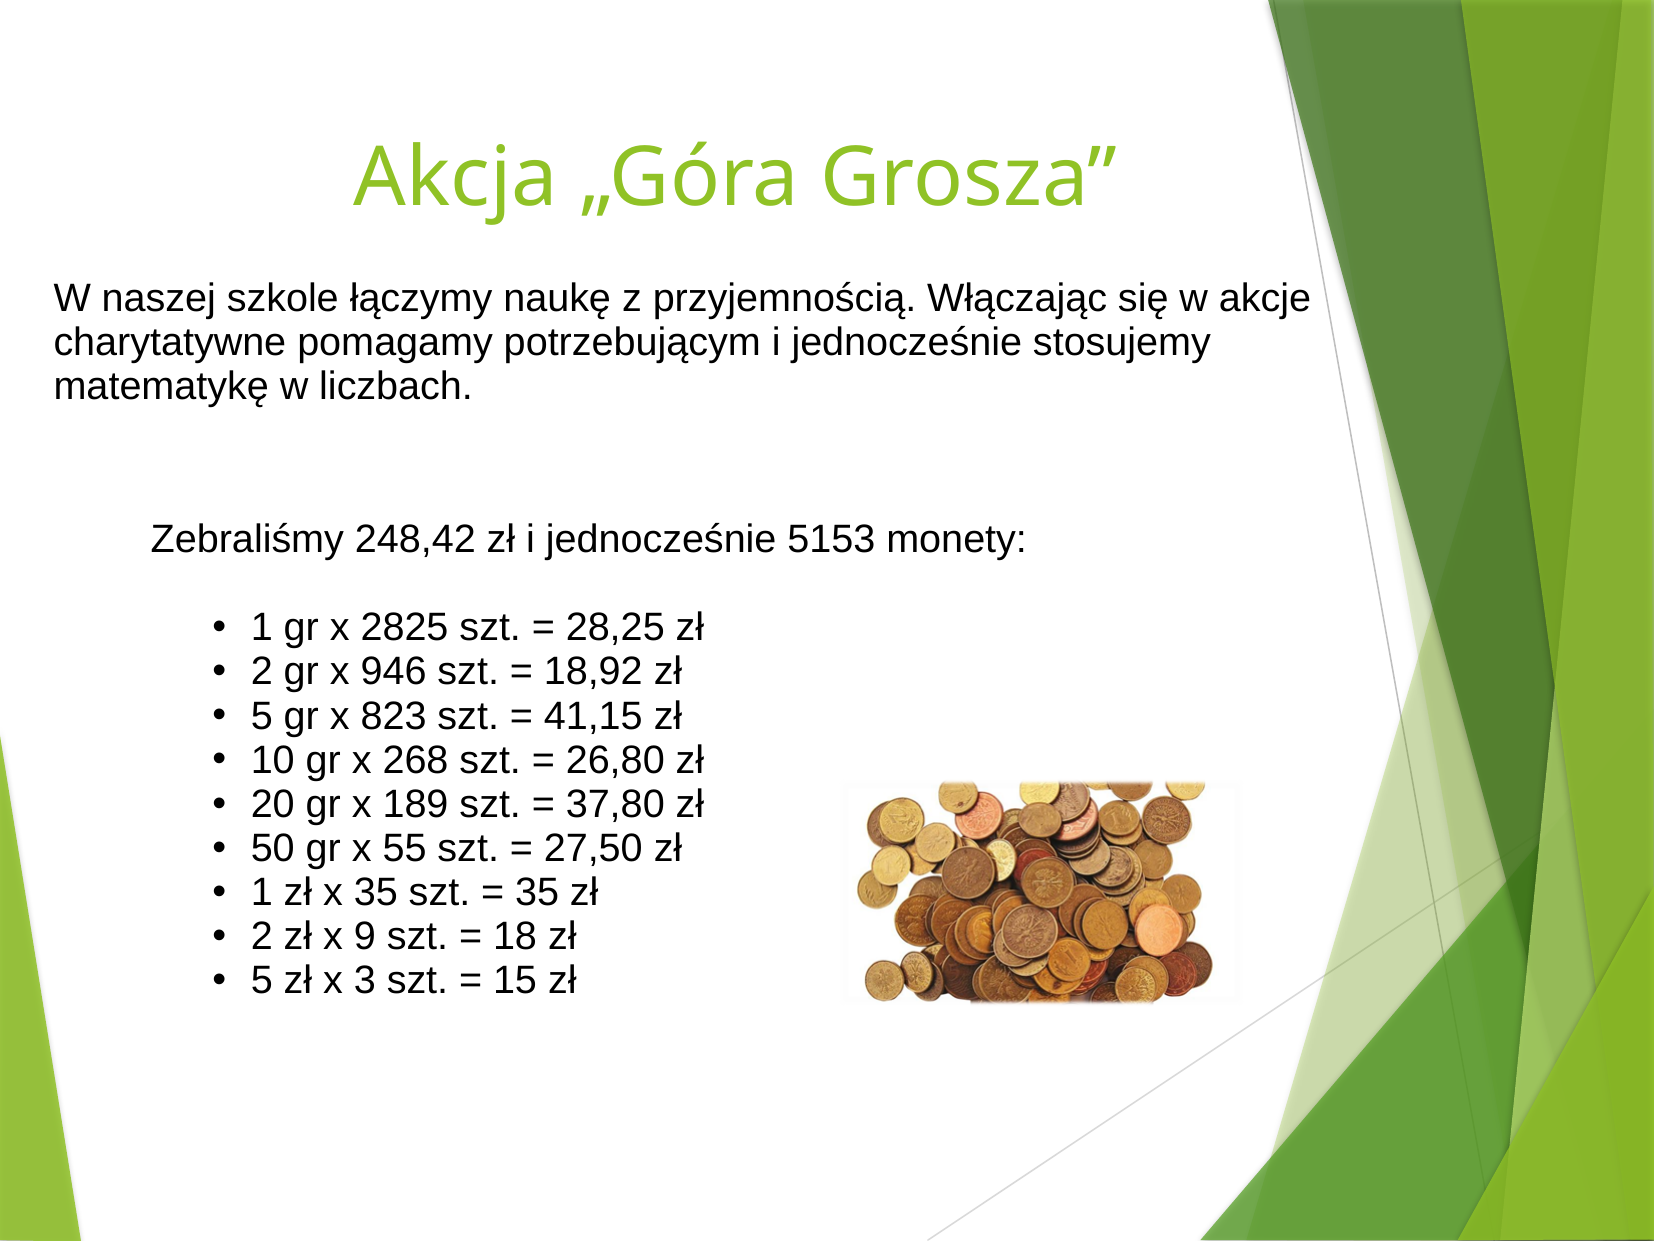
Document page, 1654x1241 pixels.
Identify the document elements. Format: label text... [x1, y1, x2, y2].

text_box Zebraliśmy 248,42 zł i jednocześnie 5153 monety: 1 gr x 2825 szt. = 28,25 zł 2 gr x 946 szt. = 18,92 zł 5 gr x 823 szt. = 41,15 zł 10 gr x 268 szt. = 26,80 zł 20 gr x 189 szt. = 37,80 zł 50 gr x 55 szt. = 27,50 zł 1 zł x 35 szt. = 35 zł 2 zł x 9 szt. = 18 zł 5 zł x 3 szt. = 15 zł [135, 462, 1170, 1011]
text_box W naszej szkole łączymy naukę z przyjemnością. Włączając się w akcje charytatywne pomagamy potrzebującym i jednocześnie stosujemy matematykę w liczbach. [38, 268, 1433, 460]
picture [838, 778, 1246, 1008]
text_box Akcja „Góra Grosza” [338, 123, 1133, 232]
